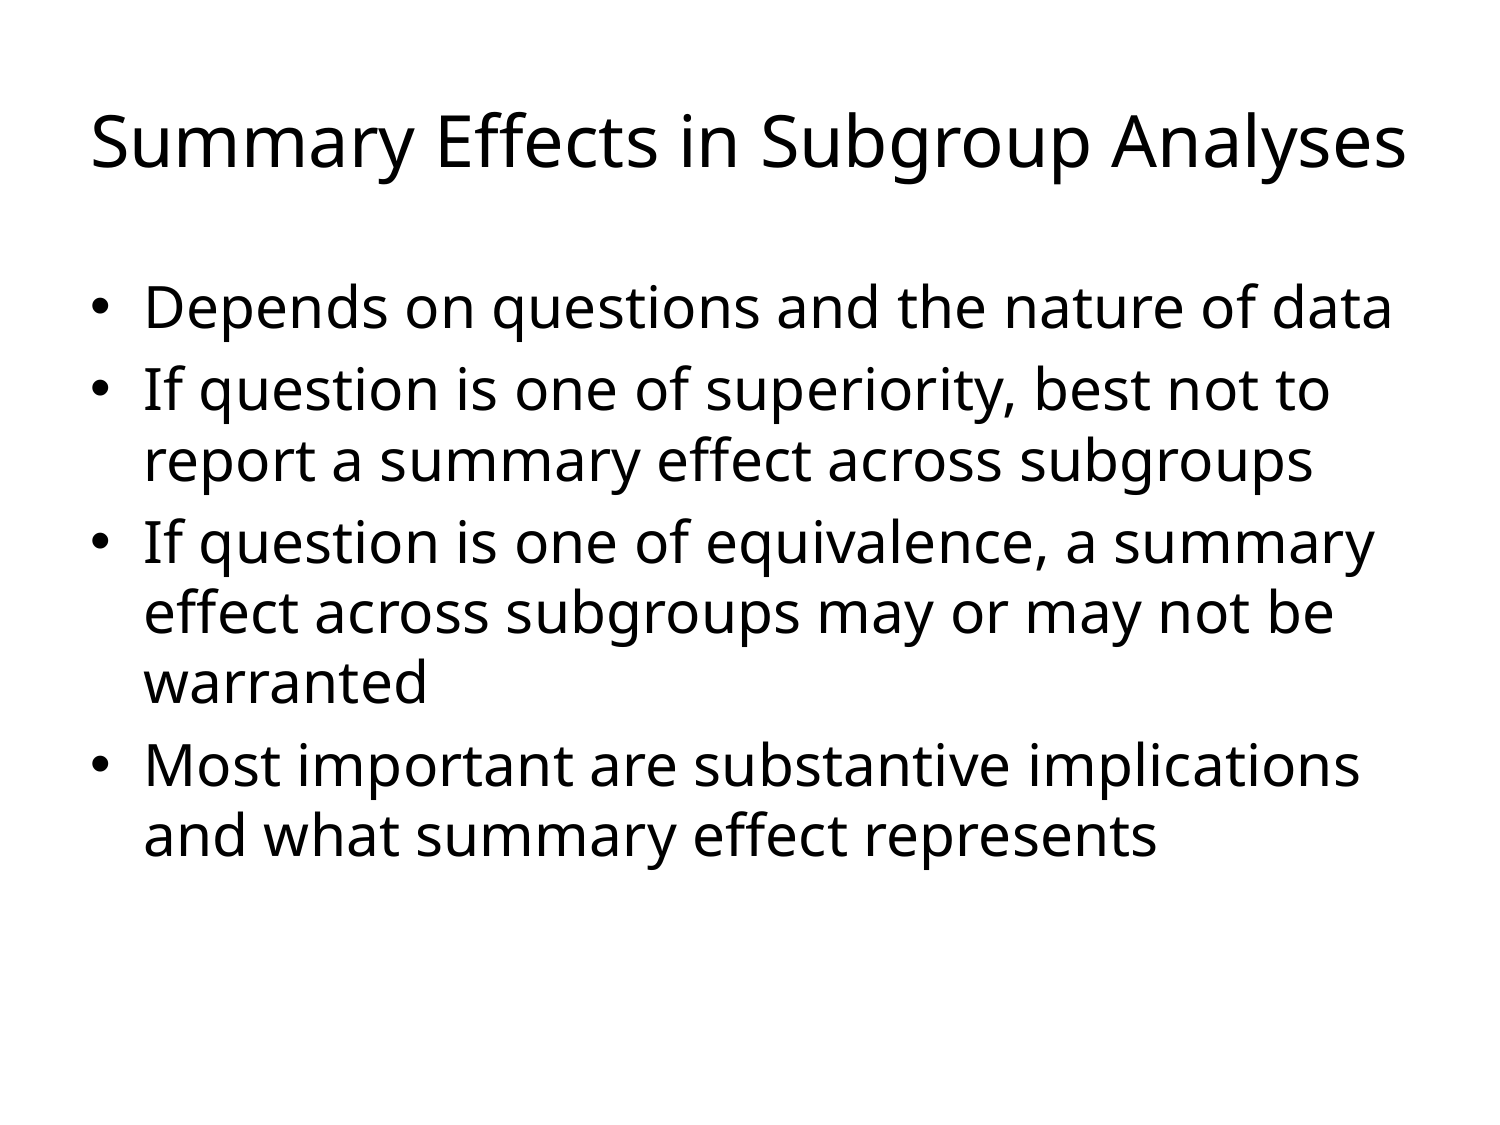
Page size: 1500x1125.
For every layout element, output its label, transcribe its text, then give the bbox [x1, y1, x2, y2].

list Depends on questions and the nature of data If question is one of superiority, best not to report a summary effect across subgroups If question is one of equivalence, a summary effect across subgroups may or may not be warranted Most important are substantive implications and what summary effect represents [75, 262, 1425, 1005]
title Summary Effects in Subgroup Analyses [75, 45, 1425, 233]
